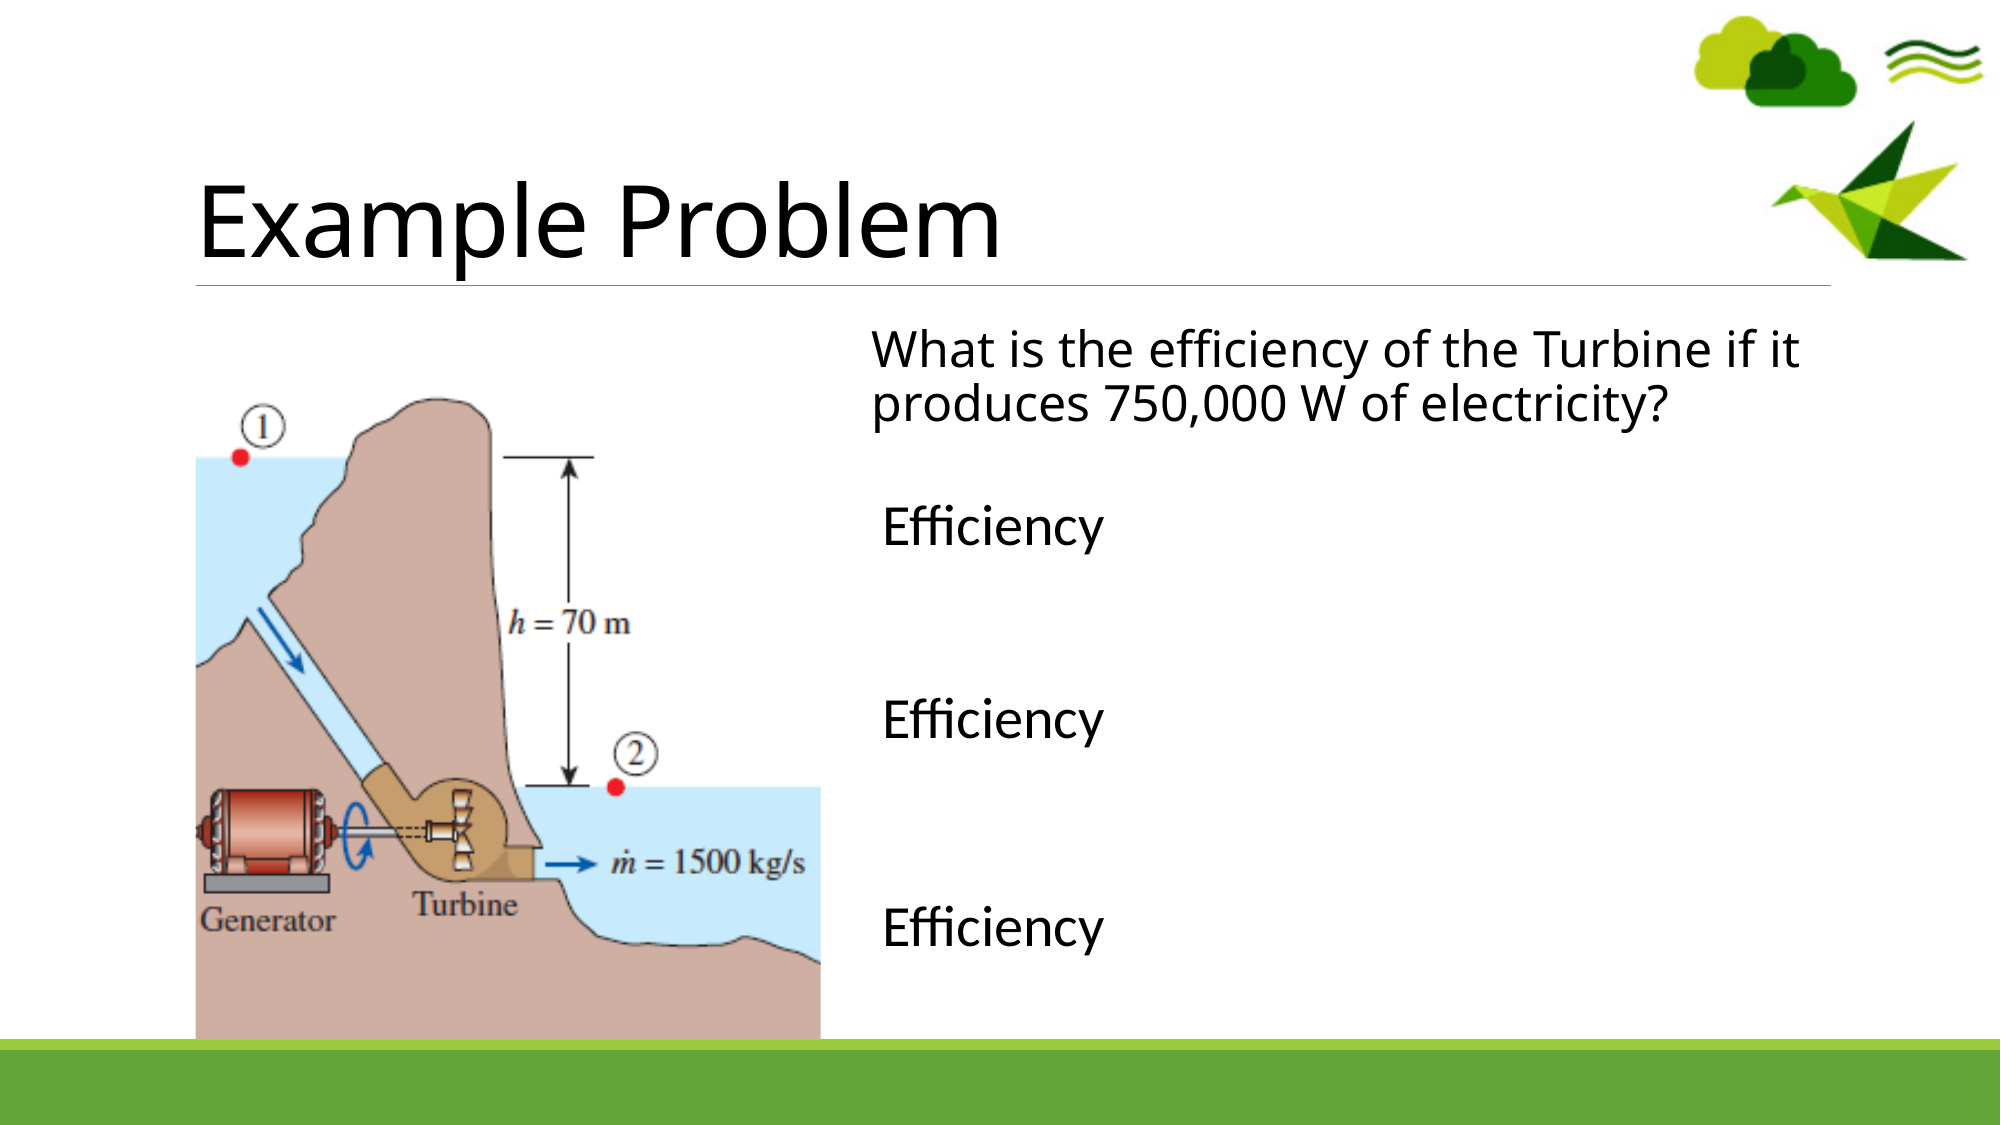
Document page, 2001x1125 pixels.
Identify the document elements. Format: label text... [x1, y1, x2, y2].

title Example Problem [180, 47, 1760, 285]
picture [1629, 0, 2000, 286]
list What is the efficiency of the Turbine if it produces 750,000 W of electricity? [856, 316, 1830, 869]
picture [195, 386, 822, 1041]
